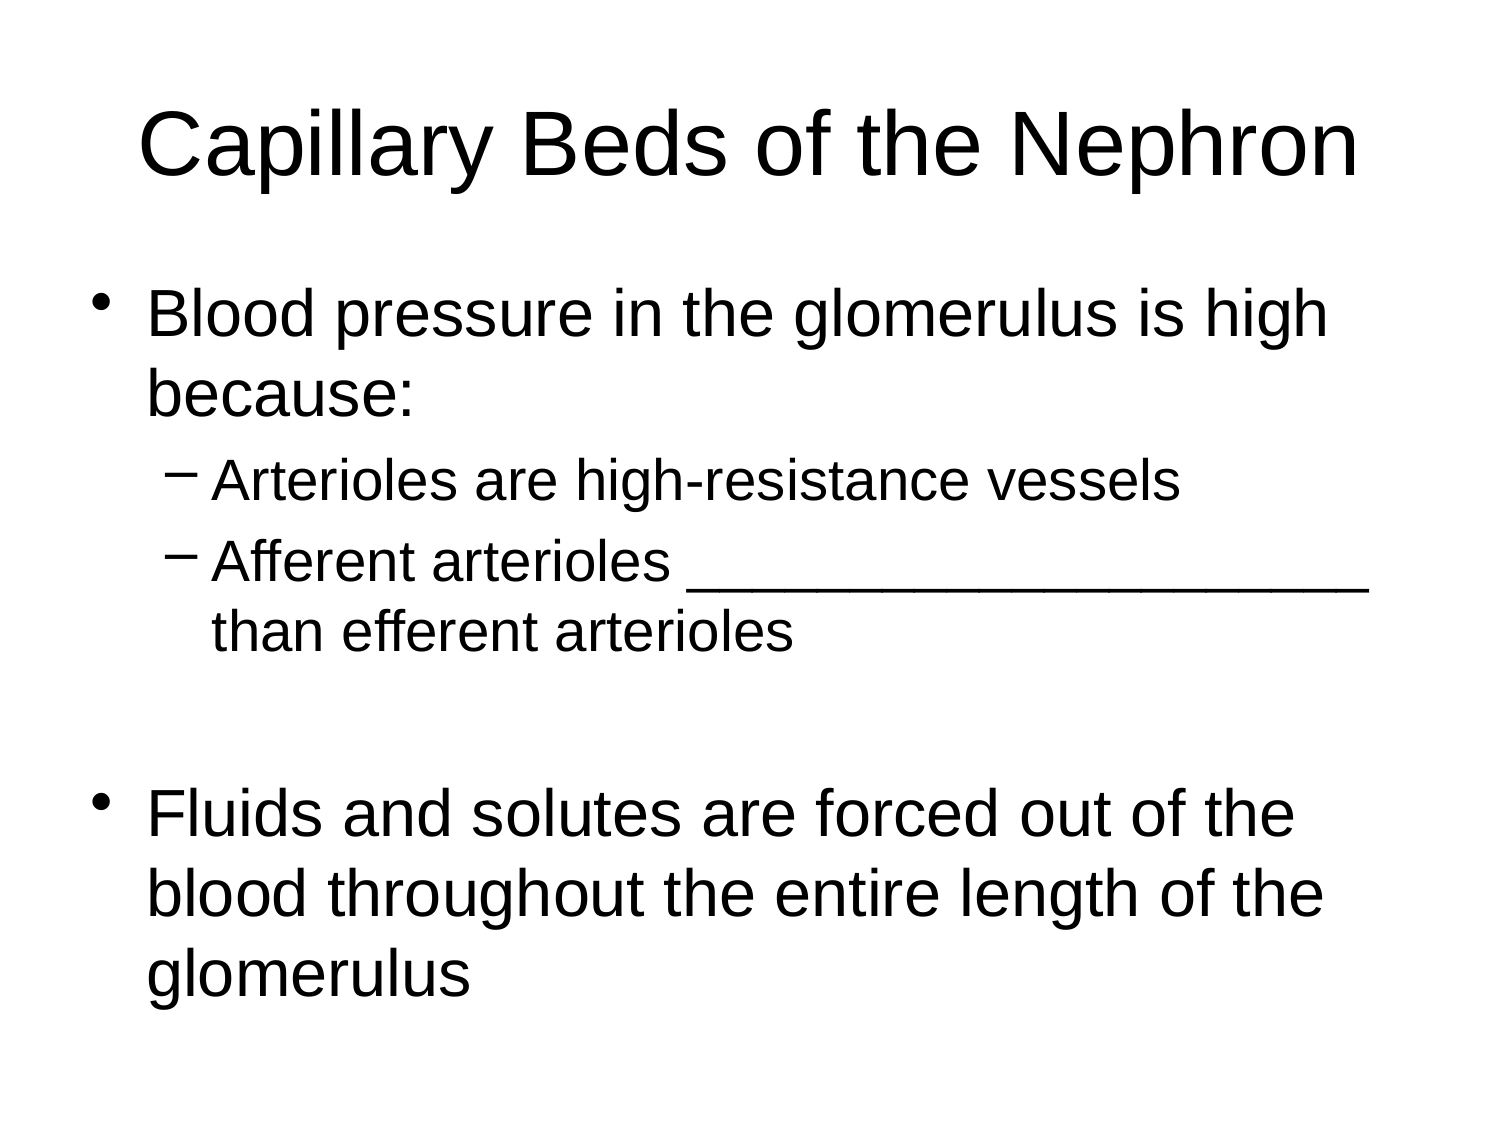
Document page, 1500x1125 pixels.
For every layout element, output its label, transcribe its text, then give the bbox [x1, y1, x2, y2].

list Blood pressure in the glomerulus is high because: Arterioles are high-resistance vessels Afferent arterioles _____________________ than efferent arterioles Fluids and solutes are forced out of the blood throughout the entire length of the glomerulus [74, 262, 1426, 1076]
title Capillary Beds of the Nephron [74, 44, 1426, 233]
